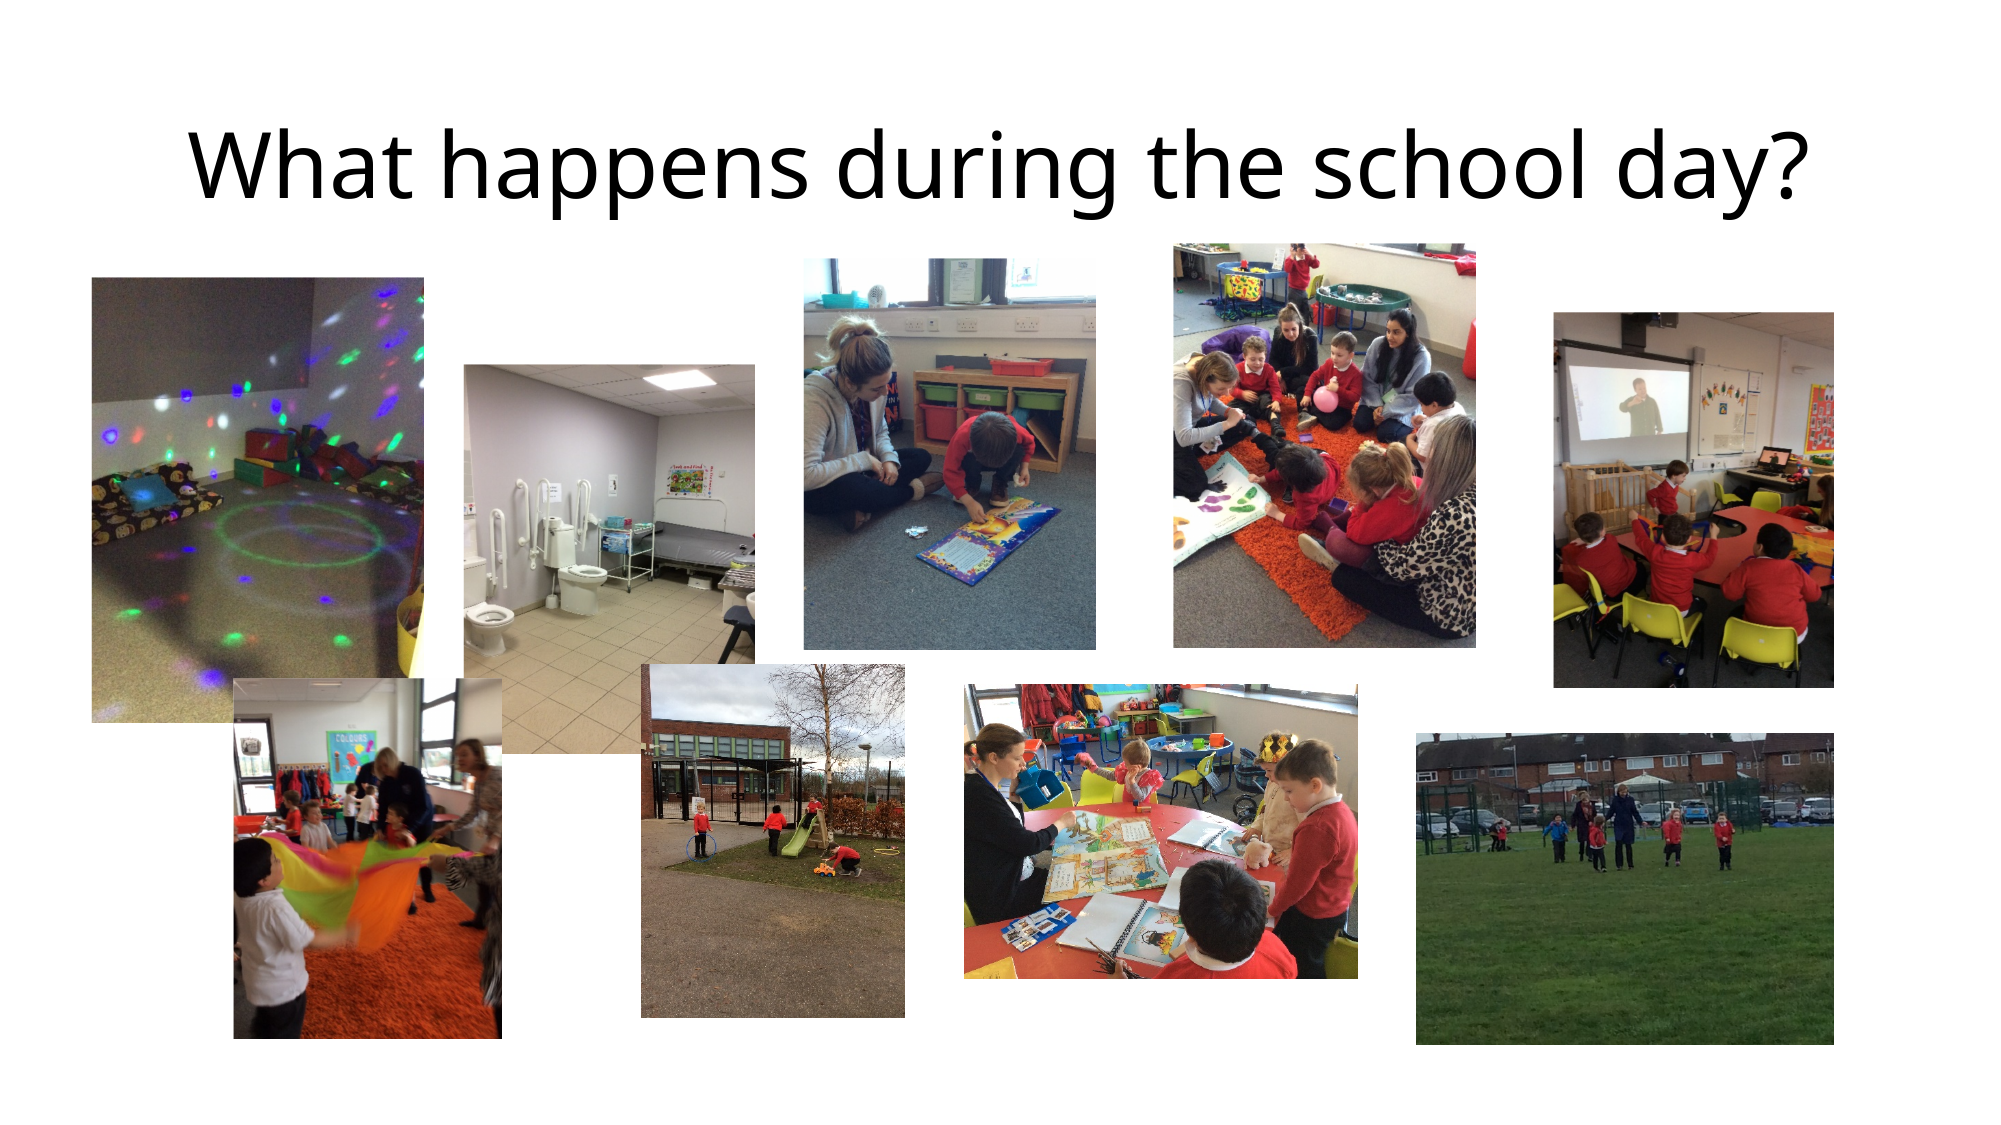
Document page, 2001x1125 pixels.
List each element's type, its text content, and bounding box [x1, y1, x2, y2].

title What happens during the school day? [137, 59, 1863, 278]
picture [34, 244, 1881, 1039]
picture [964, 684, 1358, 979]
picture [1416, 733, 1834, 1045]
